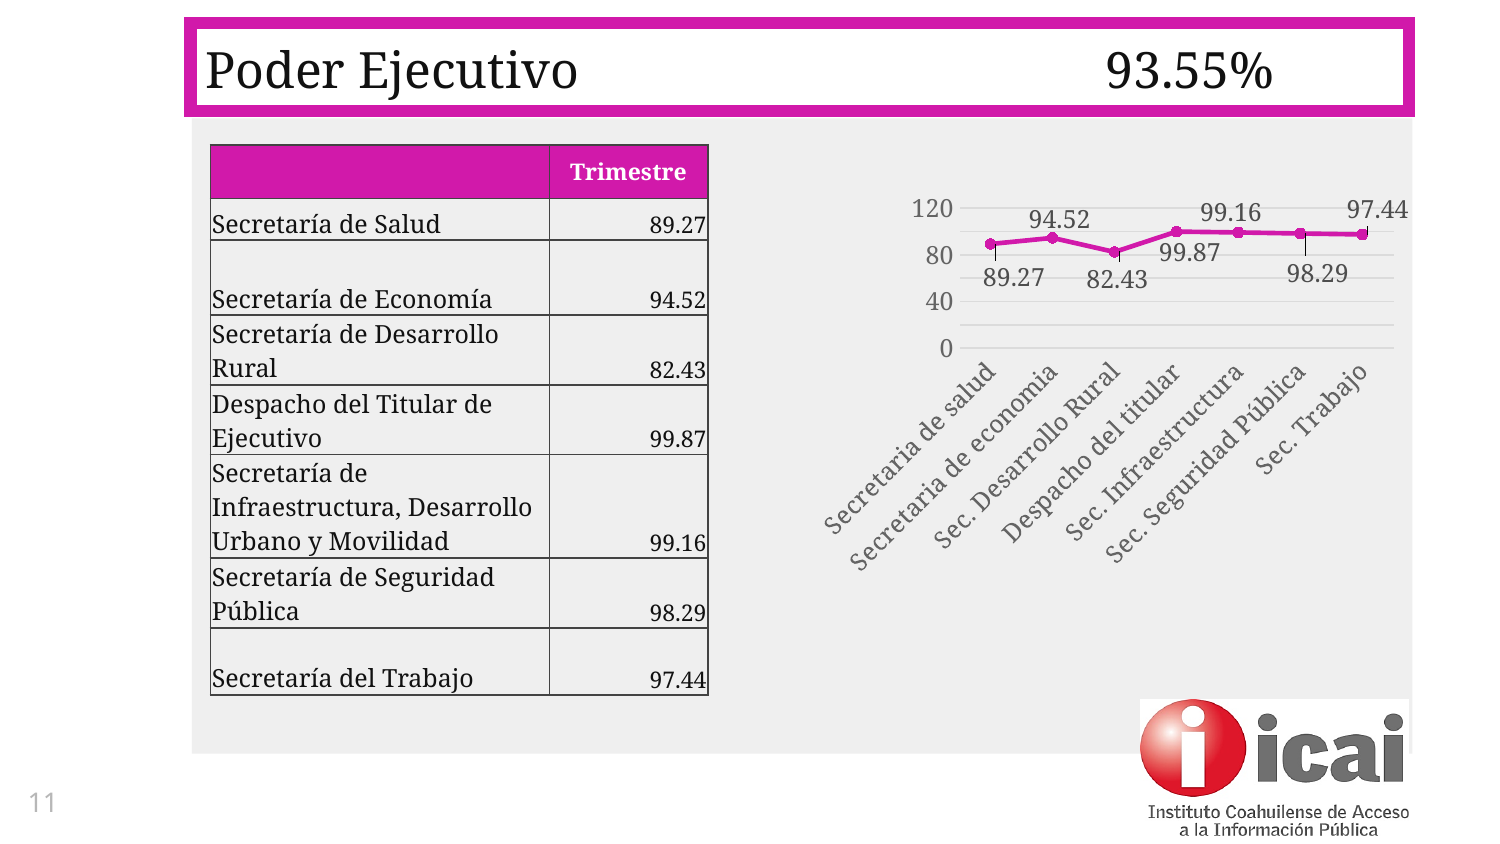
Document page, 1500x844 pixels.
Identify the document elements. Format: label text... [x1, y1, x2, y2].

table_cell Secretaría de Salud [211, 199, 549, 239]
table_cell 97.44 [550, 629, 707, 694]
table_cell 89.27 [550, 199, 707, 239]
table_cell Secretaría de Economía [211, 241, 549, 314]
table_cell Secretaría de Infraestructura, Desarrollo Urbano y Movilidad [211, 455, 549, 557]
table_cell Secretaría de Desarrollo Rural [211, 316, 549, 384]
table_cell 82.43 [550, 316, 707, 384]
table_cell 99.87 [550, 386, 707, 454]
table_cell Despacho del Titular de Ejecutivo [211, 386, 549, 454]
chart [803, 182, 1410, 587]
table_header [211, 146, 549, 198]
slide_number 11 [12, 770, 103, 836]
table_cell 99.16 [550, 455, 707, 557]
table_cell 94.52 [550, 241, 707, 314]
picture [1139, 698, 1410, 836]
table_cell 98.29 [550, 559, 707, 627]
table_header Trimestre [550, 146, 707, 198]
title Poder Ejecutivo 93.55% [184, 17, 1415, 117]
table_cell Secretaría del Trabajo [211, 629, 549, 694]
table_cell Secretaría de Seguridad Pública [211, 559, 549, 627]
